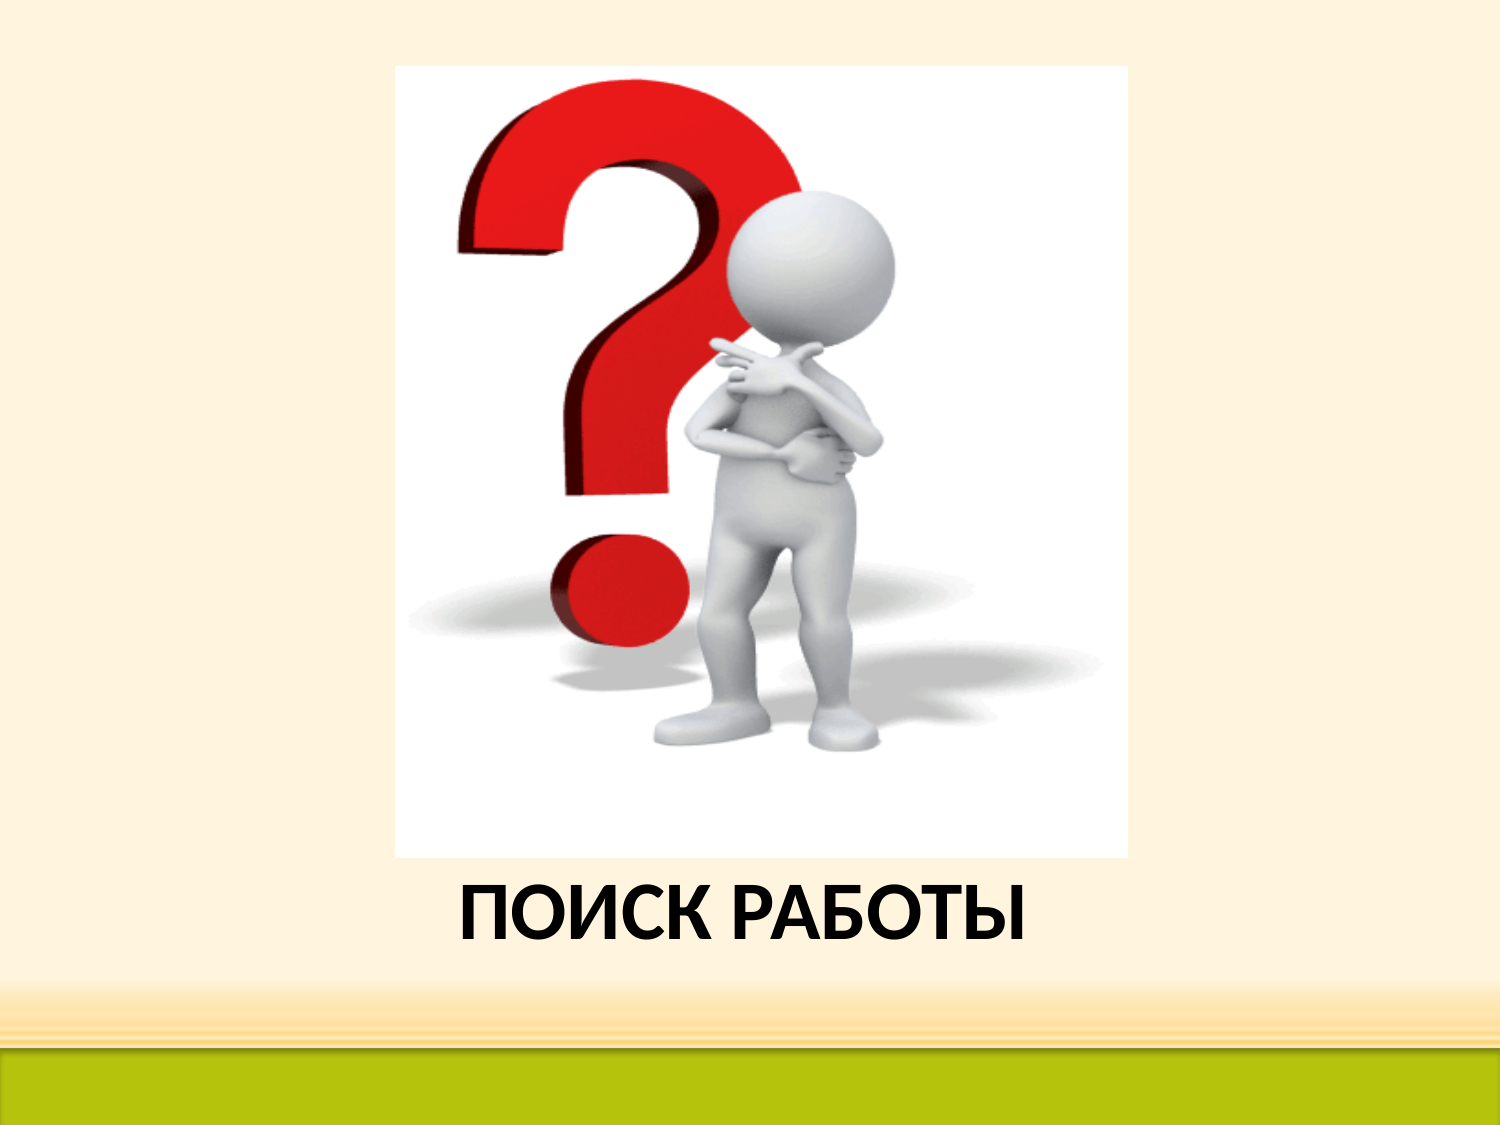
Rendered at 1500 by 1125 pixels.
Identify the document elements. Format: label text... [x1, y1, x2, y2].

picture [0, 0, 1500, 1125]
title ПОИСК РАБОТЫ [293, 833, 1195, 965]
